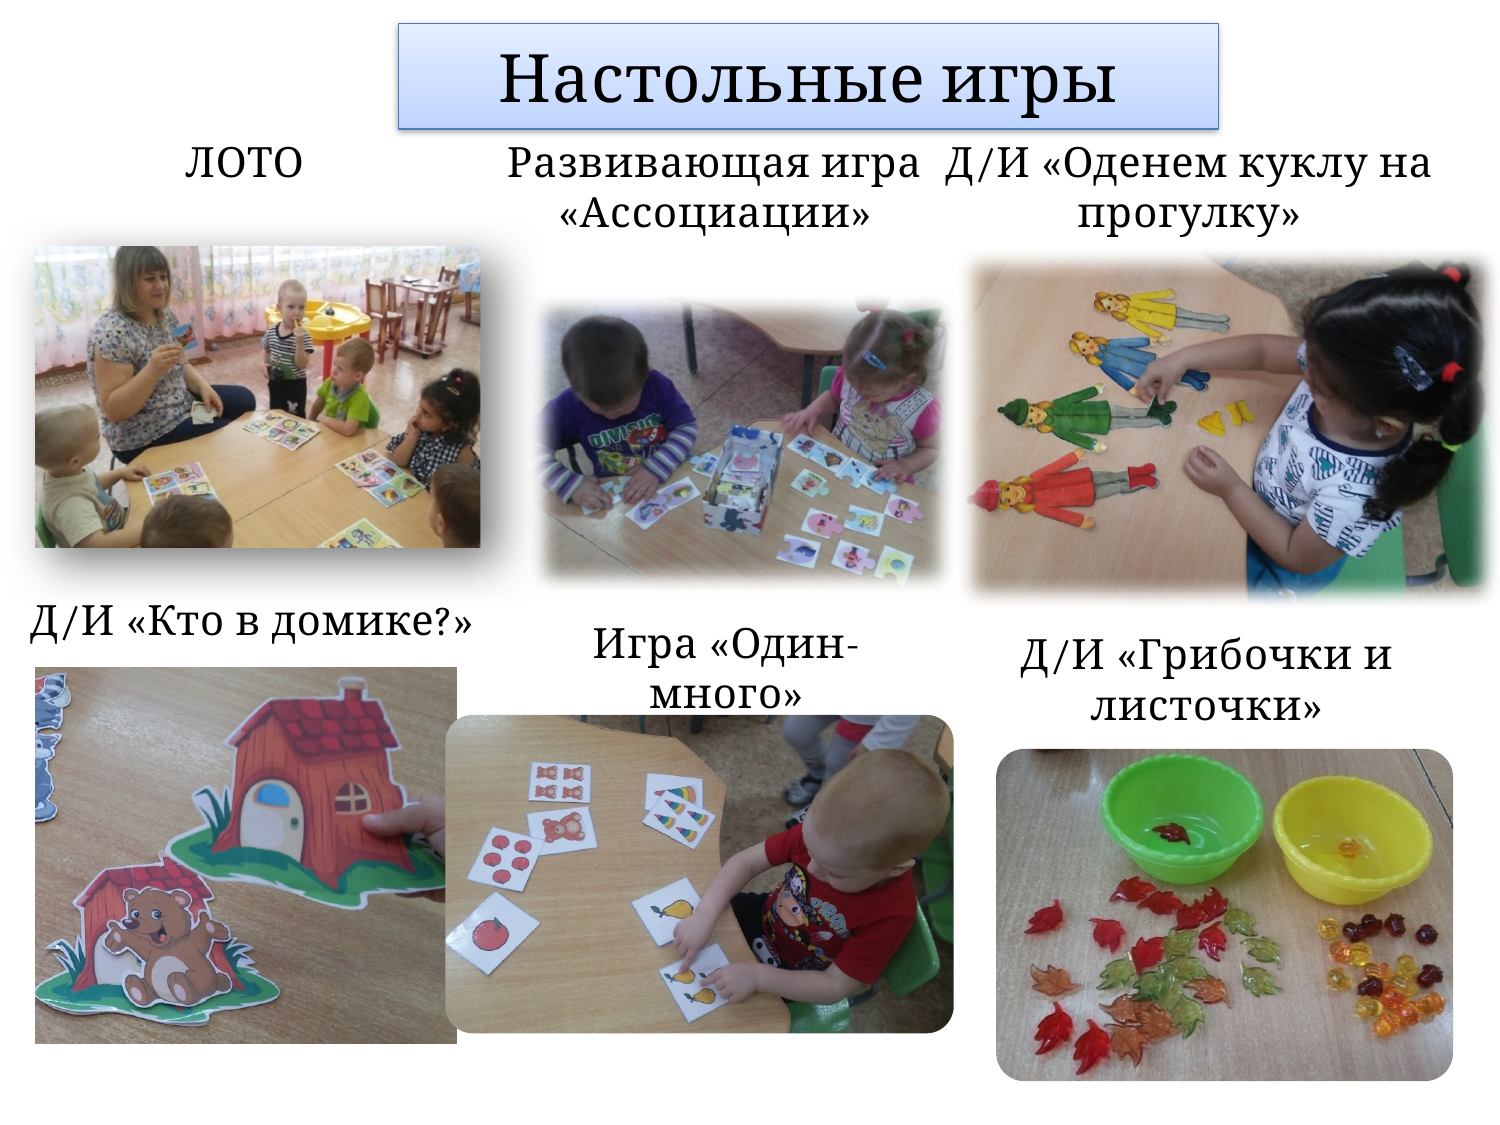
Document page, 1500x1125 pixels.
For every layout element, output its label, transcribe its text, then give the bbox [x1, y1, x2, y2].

text_box Развивающая игра «Ассоциации» [492, 128, 938, 244]
title Настольные игры [398, 23, 1219, 130]
text_box Игра «Один-много» [503, 609, 950, 713]
text_box Д/И «Оденем куклу на прогулку» [938, 128, 1465, 244]
picture [527, 245, 1500, 610]
text_box ЛОТО [46, 128, 434, 239]
picture [995, 748, 1454, 1082]
text_box Д/И «Грибочки и листочки» [937, 621, 1477, 736]
text_box Д/И «Кто в домике?» [0, 585, 504, 651]
picture [34, 667, 954, 1044]
picture [34, 245, 481, 549]
